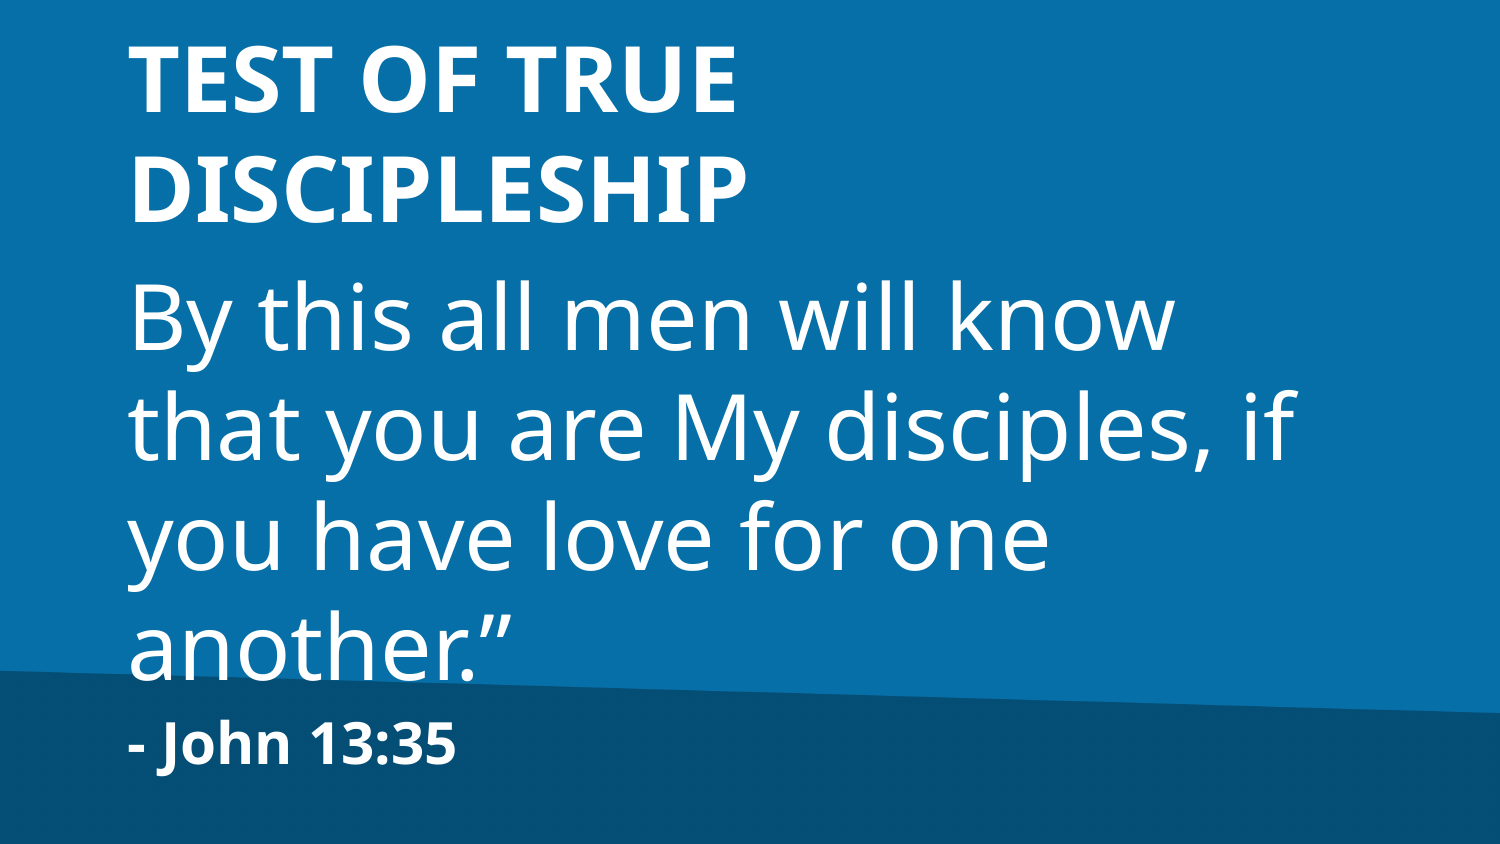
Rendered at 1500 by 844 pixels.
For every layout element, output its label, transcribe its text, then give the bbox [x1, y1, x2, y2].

picture [0, 0, 1500, 712]
list - John 13:35 [112, 703, 1388, 779]
list TEST OF TRUE DISCIPLESHIP By this all men will know that you are My disciples, if you have love for one another.” [112, 57, 1388, 663]
